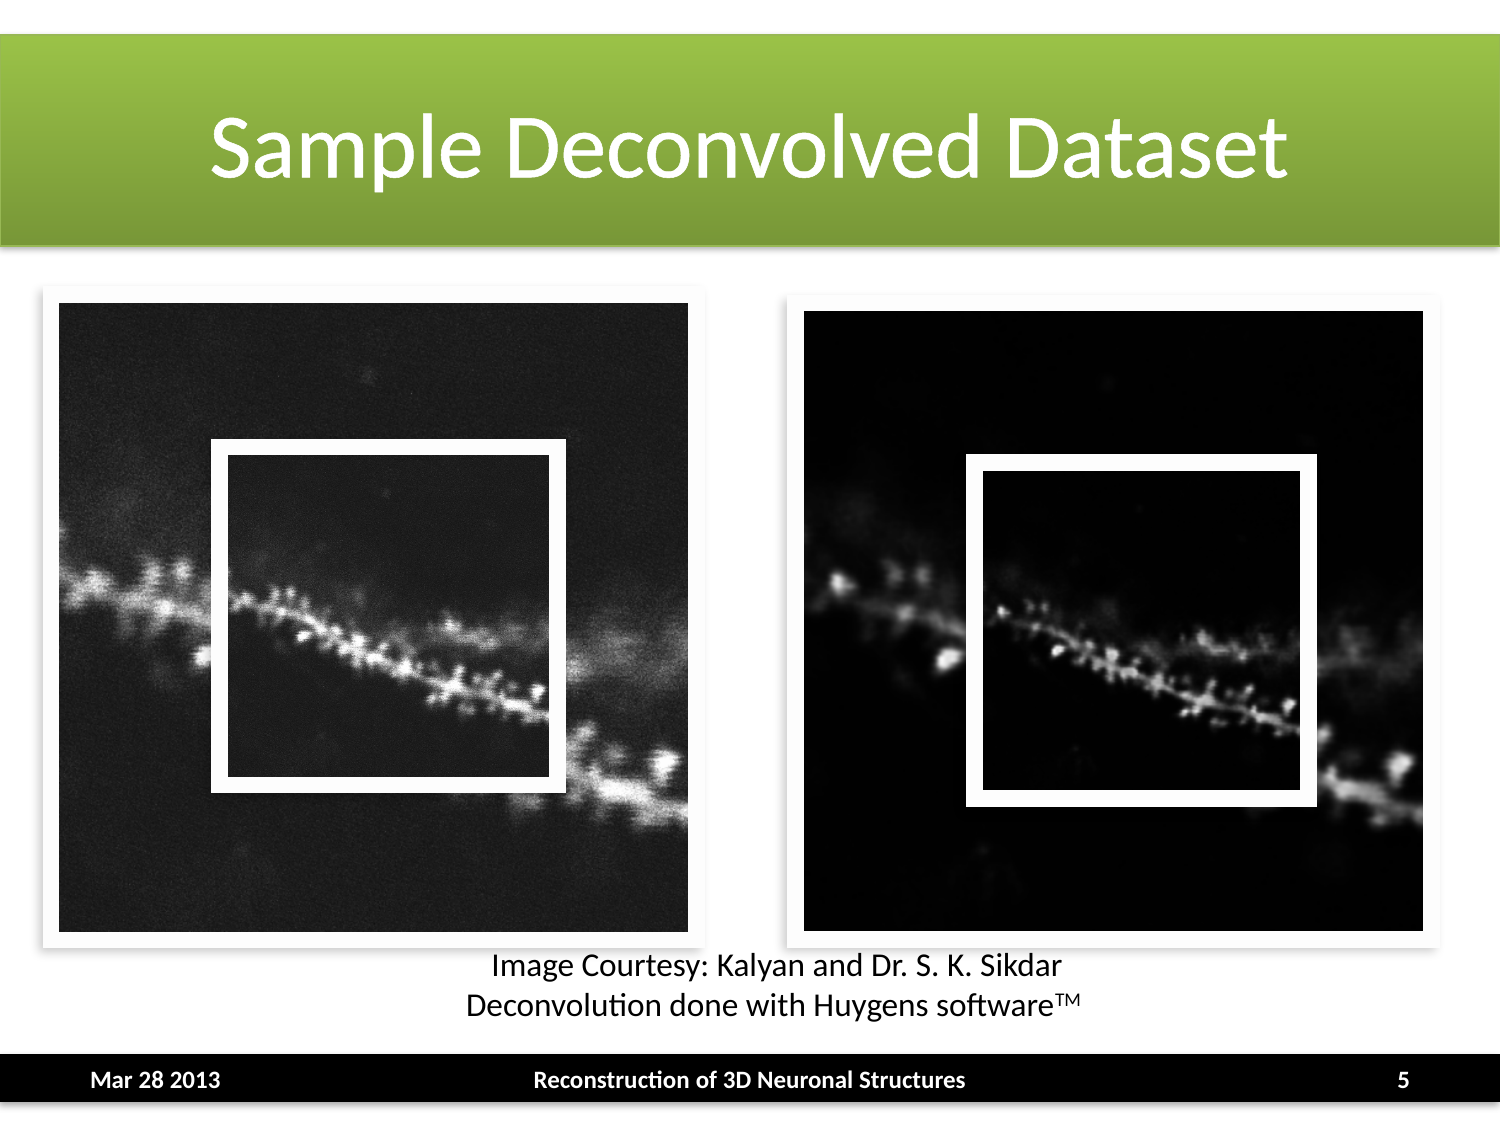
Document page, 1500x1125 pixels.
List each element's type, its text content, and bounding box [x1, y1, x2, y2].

text_box Image Courtesy: Kalyan and Dr. S. K. Sikdar Deconvolution done with Huygens softwareTM [451, 935, 1104, 1030]
picture [803, 310, 1424, 932]
title Sample Deconvolved Dataset [0, 35, 1500, 247]
picture [58, 302, 689, 932]
